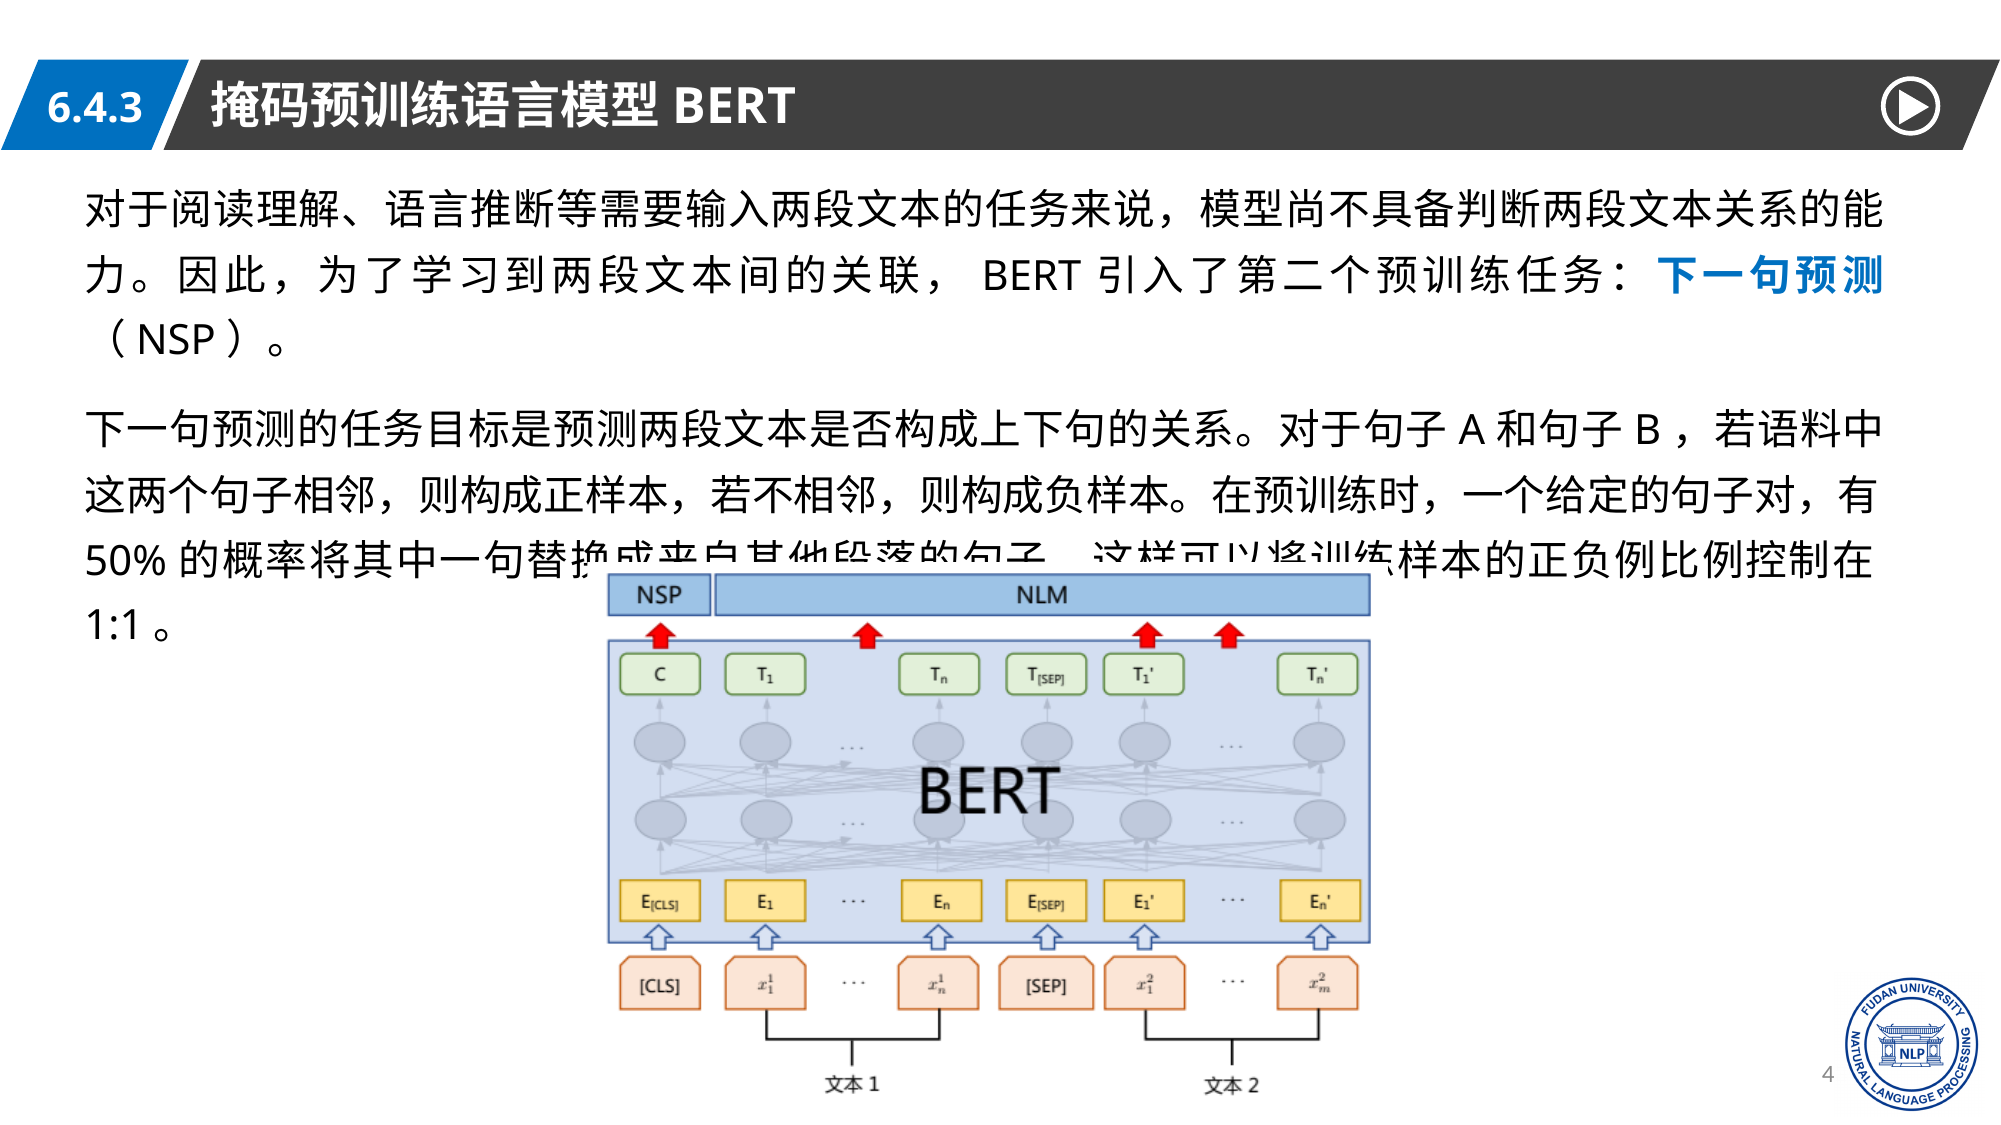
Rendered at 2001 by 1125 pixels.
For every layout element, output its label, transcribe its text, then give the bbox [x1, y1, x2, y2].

picture [587, 562, 1389, 1102]
picture [1834, 972, 1985, 1117]
text_box 掩码预训练语言模型BERT [196, 66, 812, 142]
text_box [1883, 78, 1939, 134]
text_box 6.4.3 [26, 73, 164, 138]
text_box [32, 59, 189, 120]
text_box [1, 89, 157, 150]
slide_number 43 [1412, 1042, 1863, 1103]
text_box 对于阅读理解、语言推断等需要输入两段文本的任务来说，模型尚不具备判断两段文本关系的能力。因此，为了学习到两段文本间的关联，BERT引入了第二个预训练任务：下一句预测（NSP）。 下一句预测的任务目标是预测两段文本是否构成上下句的关系。对于句子A和句子B，若语料中这两个句子相邻，则构成正样本，若不相邻，则构成负样本。在预训练时，一个给定的句子对，有50%的概率将其中一句替换成来自其他段落的句子。这样可以将训练样本的正负例比例控制在1:1。 [69, 160, 1900, 656]
text_box [163, 59, 2000, 150]
